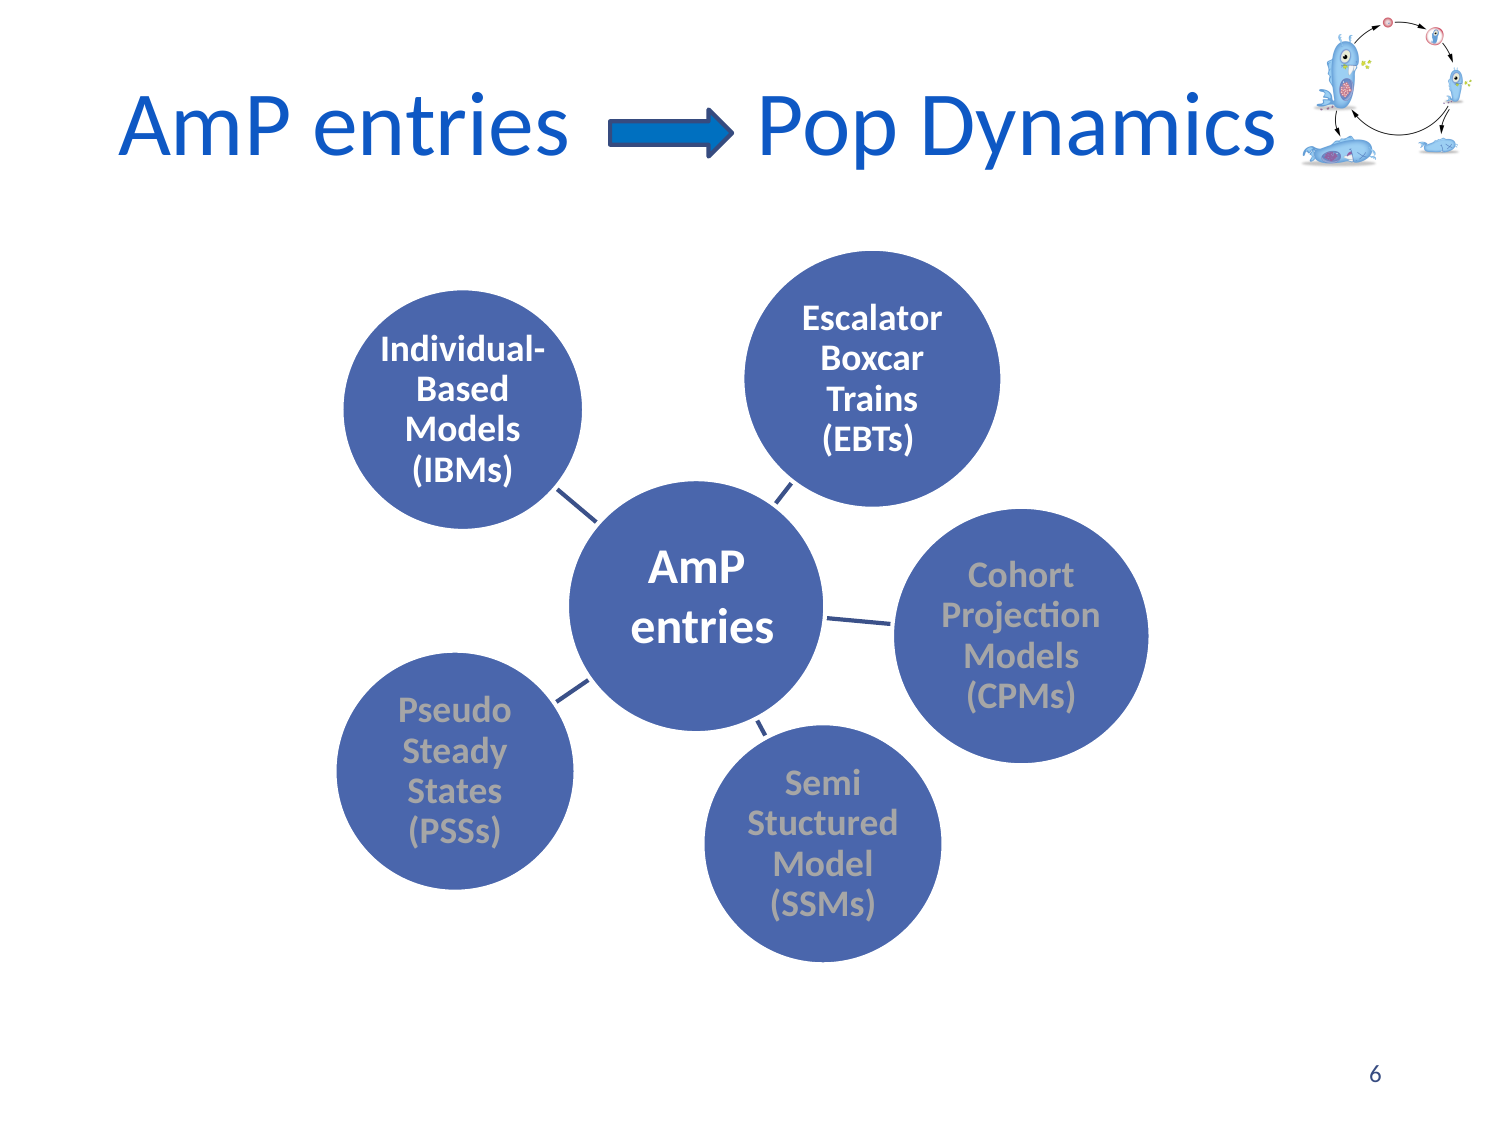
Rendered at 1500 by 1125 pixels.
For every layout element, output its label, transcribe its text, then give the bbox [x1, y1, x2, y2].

title AmP entries Pop Dynamics [103, 17, 1397, 235]
slide_number 6 [1059, 1042, 1397, 1103]
text_box [608, 107, 735, 159]
picture [1296, 12, 1484, 174]
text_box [334, 248, 1500, 965]
